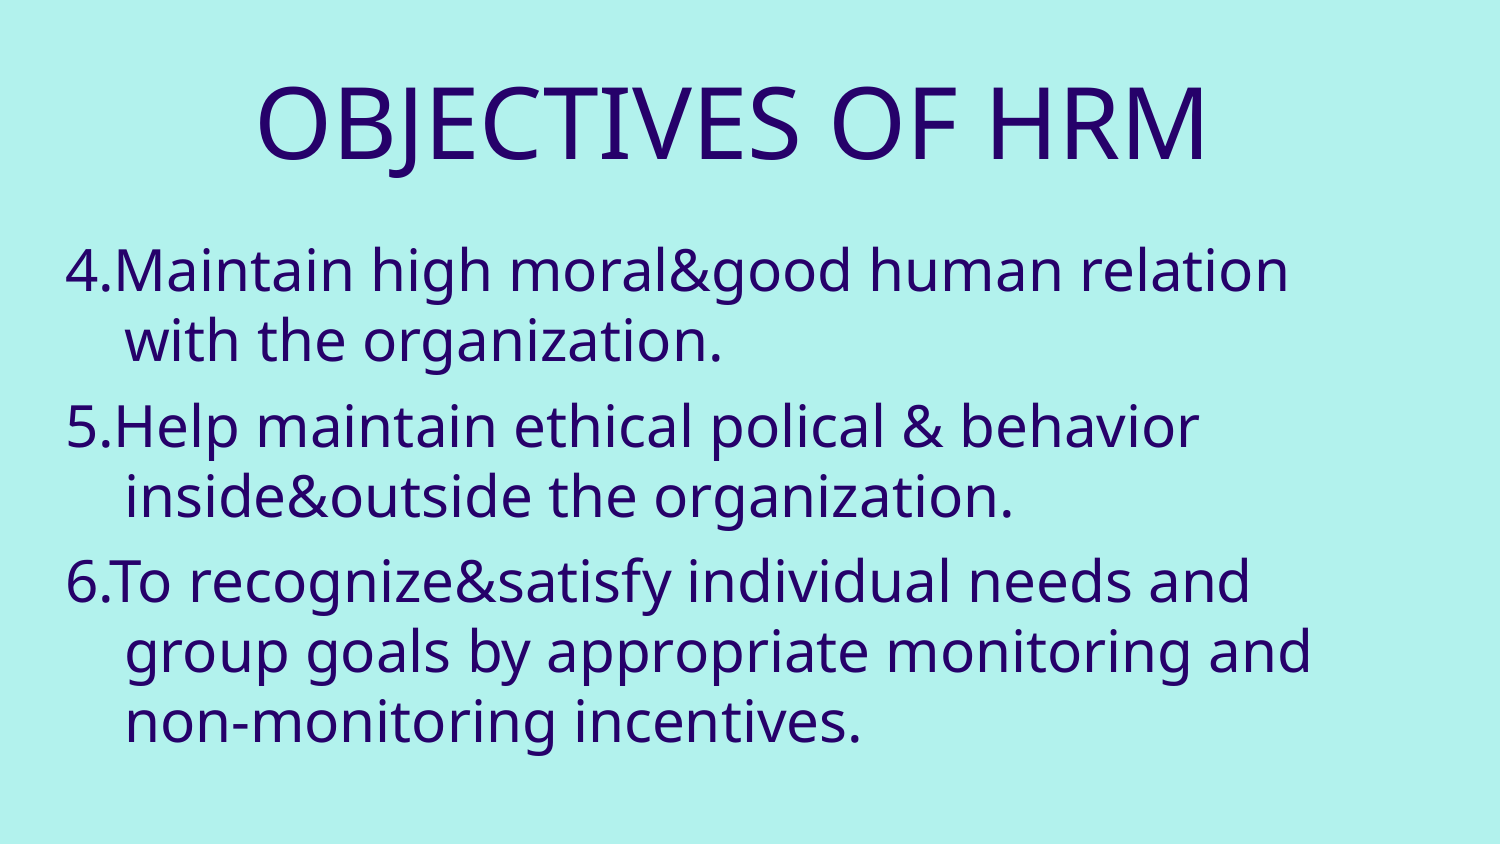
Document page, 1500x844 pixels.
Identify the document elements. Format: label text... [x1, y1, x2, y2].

title OBJECTIVES OF HRM [34, 34, 1432, 189]
subtitle 4.Maintain high moral&good human relation with the organization. 5.Help maintain ethical polical & behavior inside&outside the organization. 6.To recognize&satisfy individual needs and group goals by appropriate monitoring and non-monitoring incentives. [34, 225, 1432, 813]
